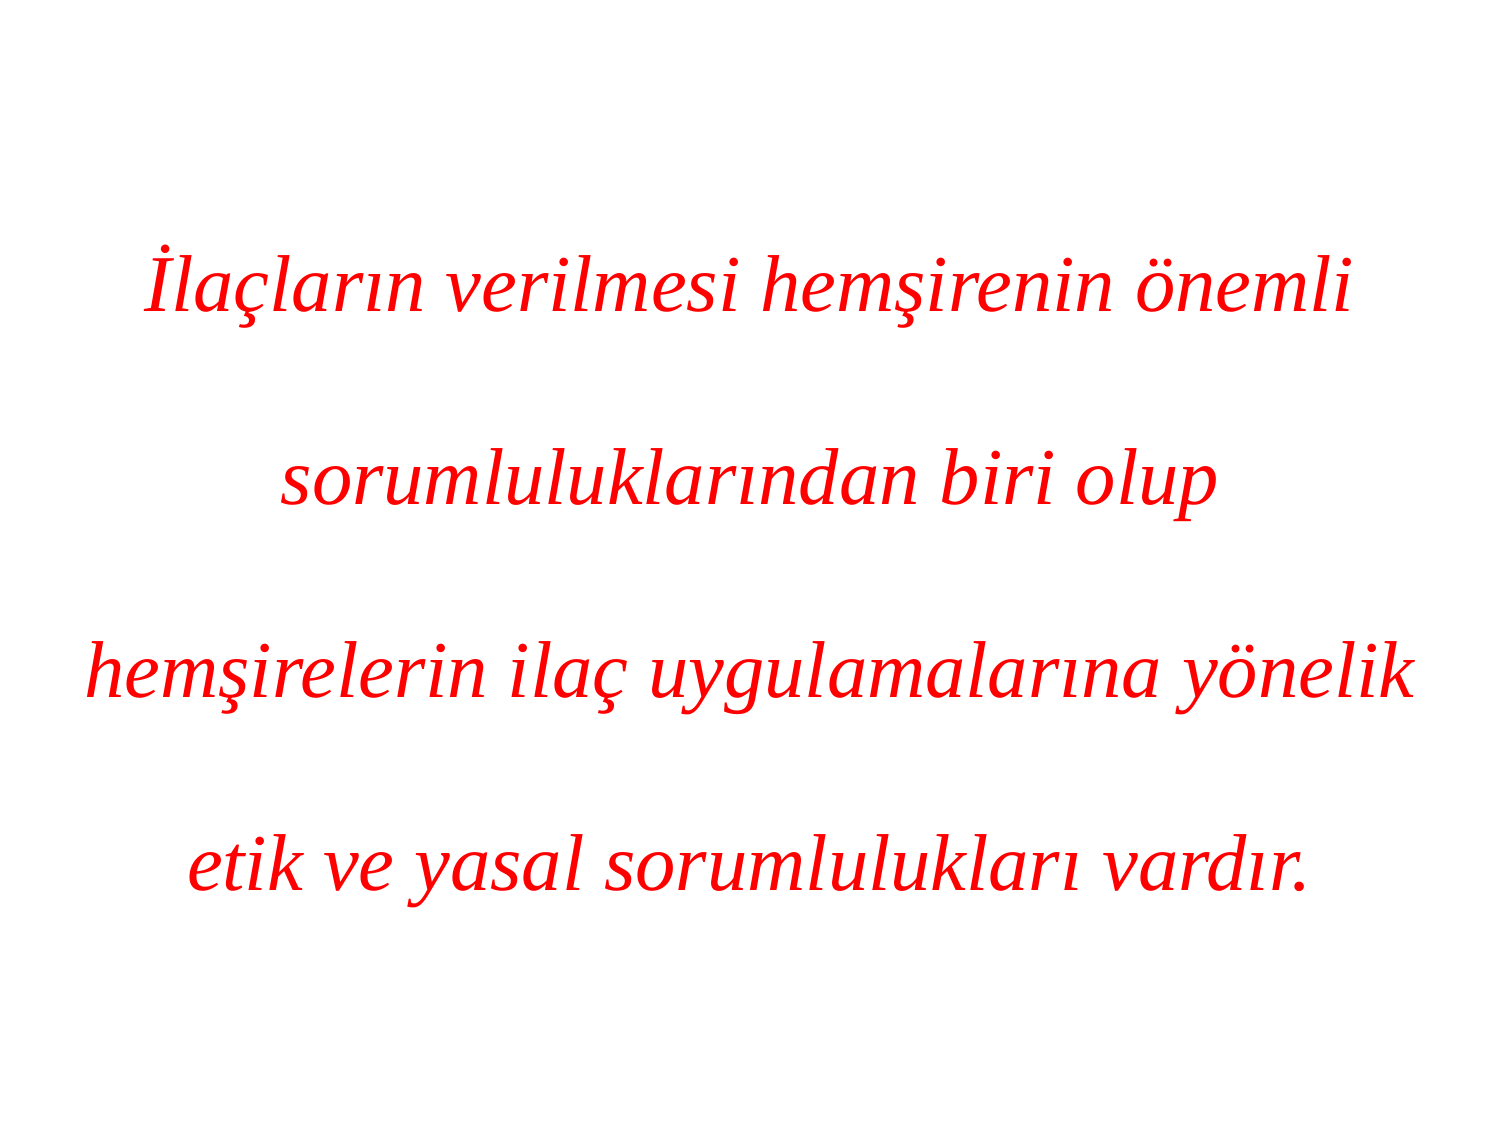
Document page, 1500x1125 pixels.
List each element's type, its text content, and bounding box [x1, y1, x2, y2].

list İlaçların verilmesi hemşirenin önemli sorumluluklarından biri olup hemşirelerin ilaç uygulamalarına yönelik etik ve yasal sorumlulukları vardır. [64, 78, 1436, 976]
